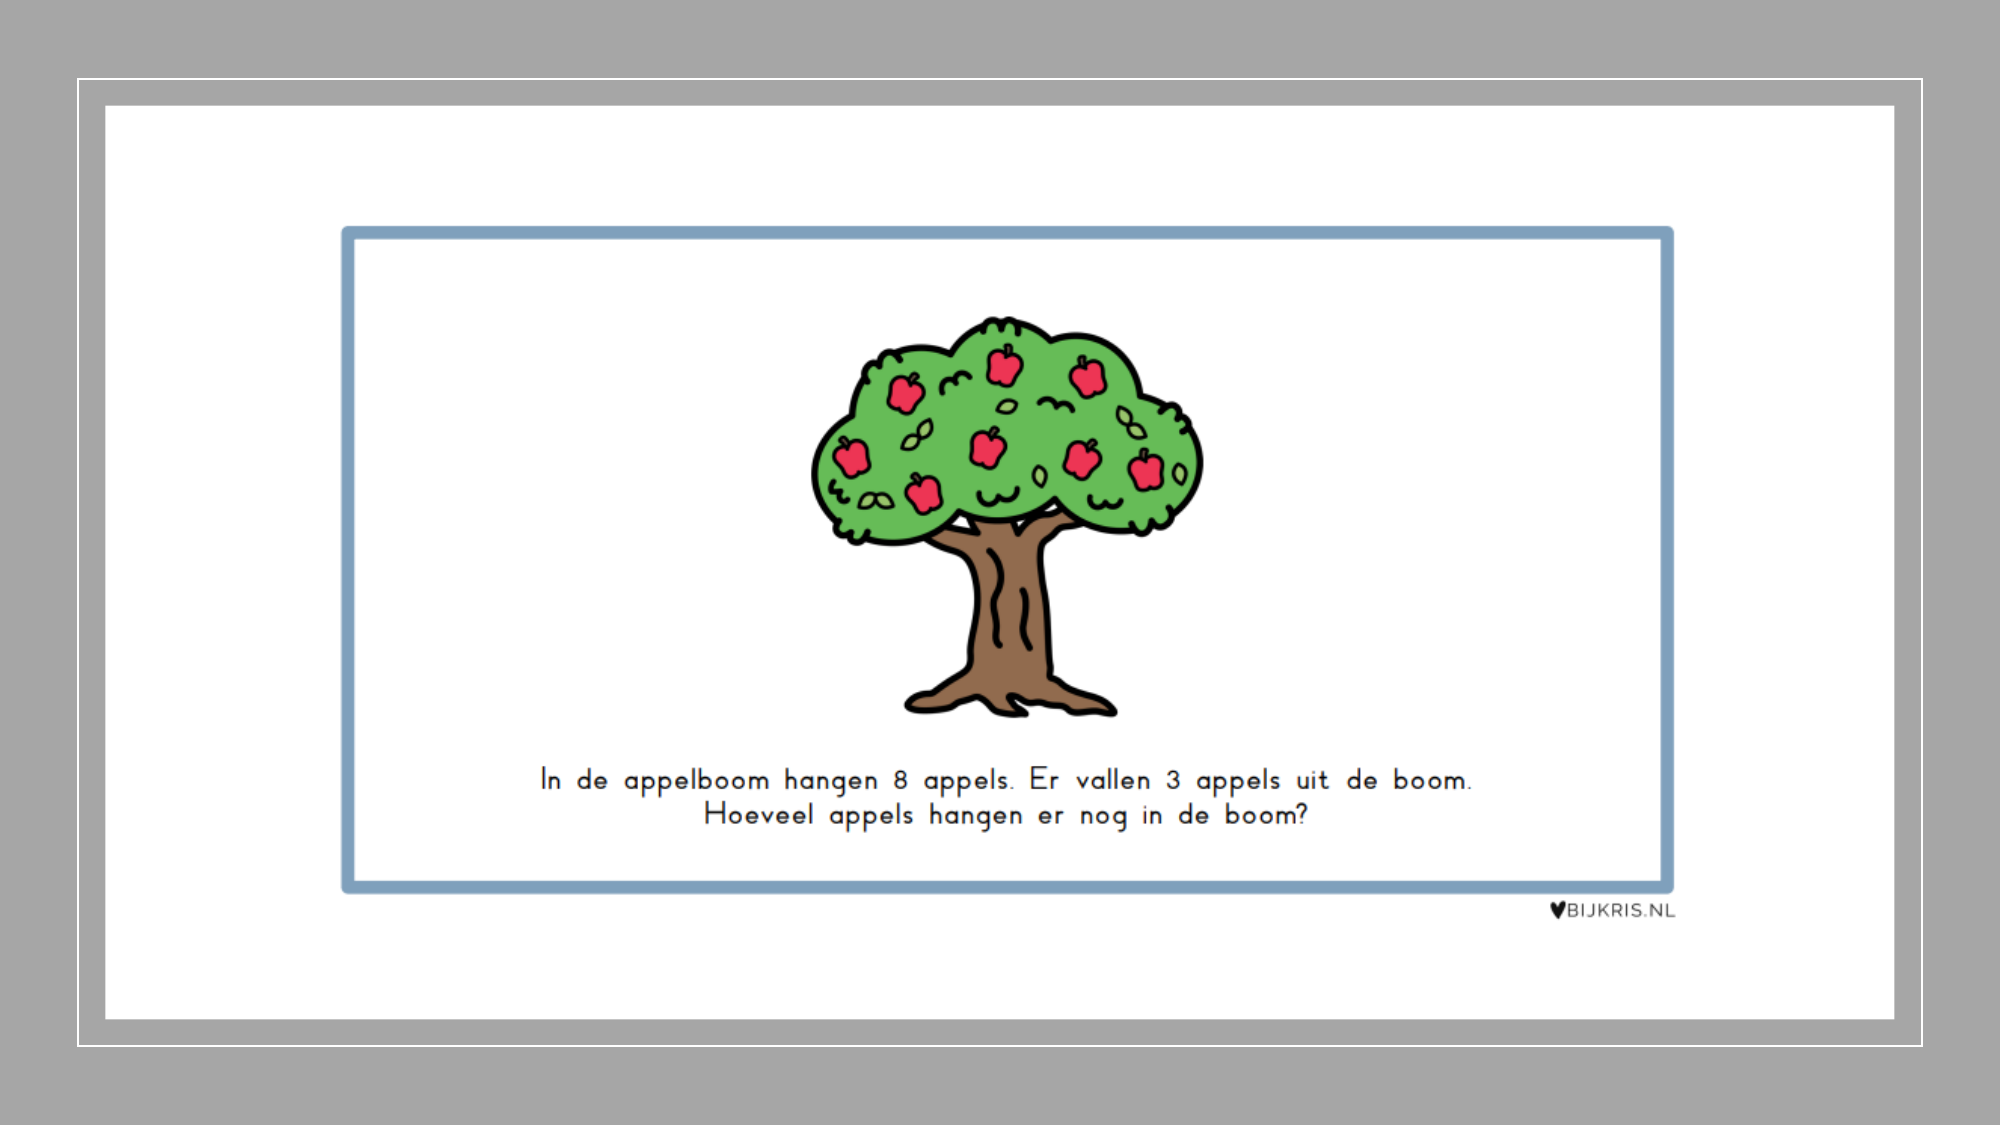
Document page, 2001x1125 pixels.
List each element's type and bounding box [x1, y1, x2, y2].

text_box [0, 0, 2000, 1125]
text_box [104, 104, 1895, 1020]
picture [294, 184, 1706, 940]
text_box [77, 78, 1923, 1047]
